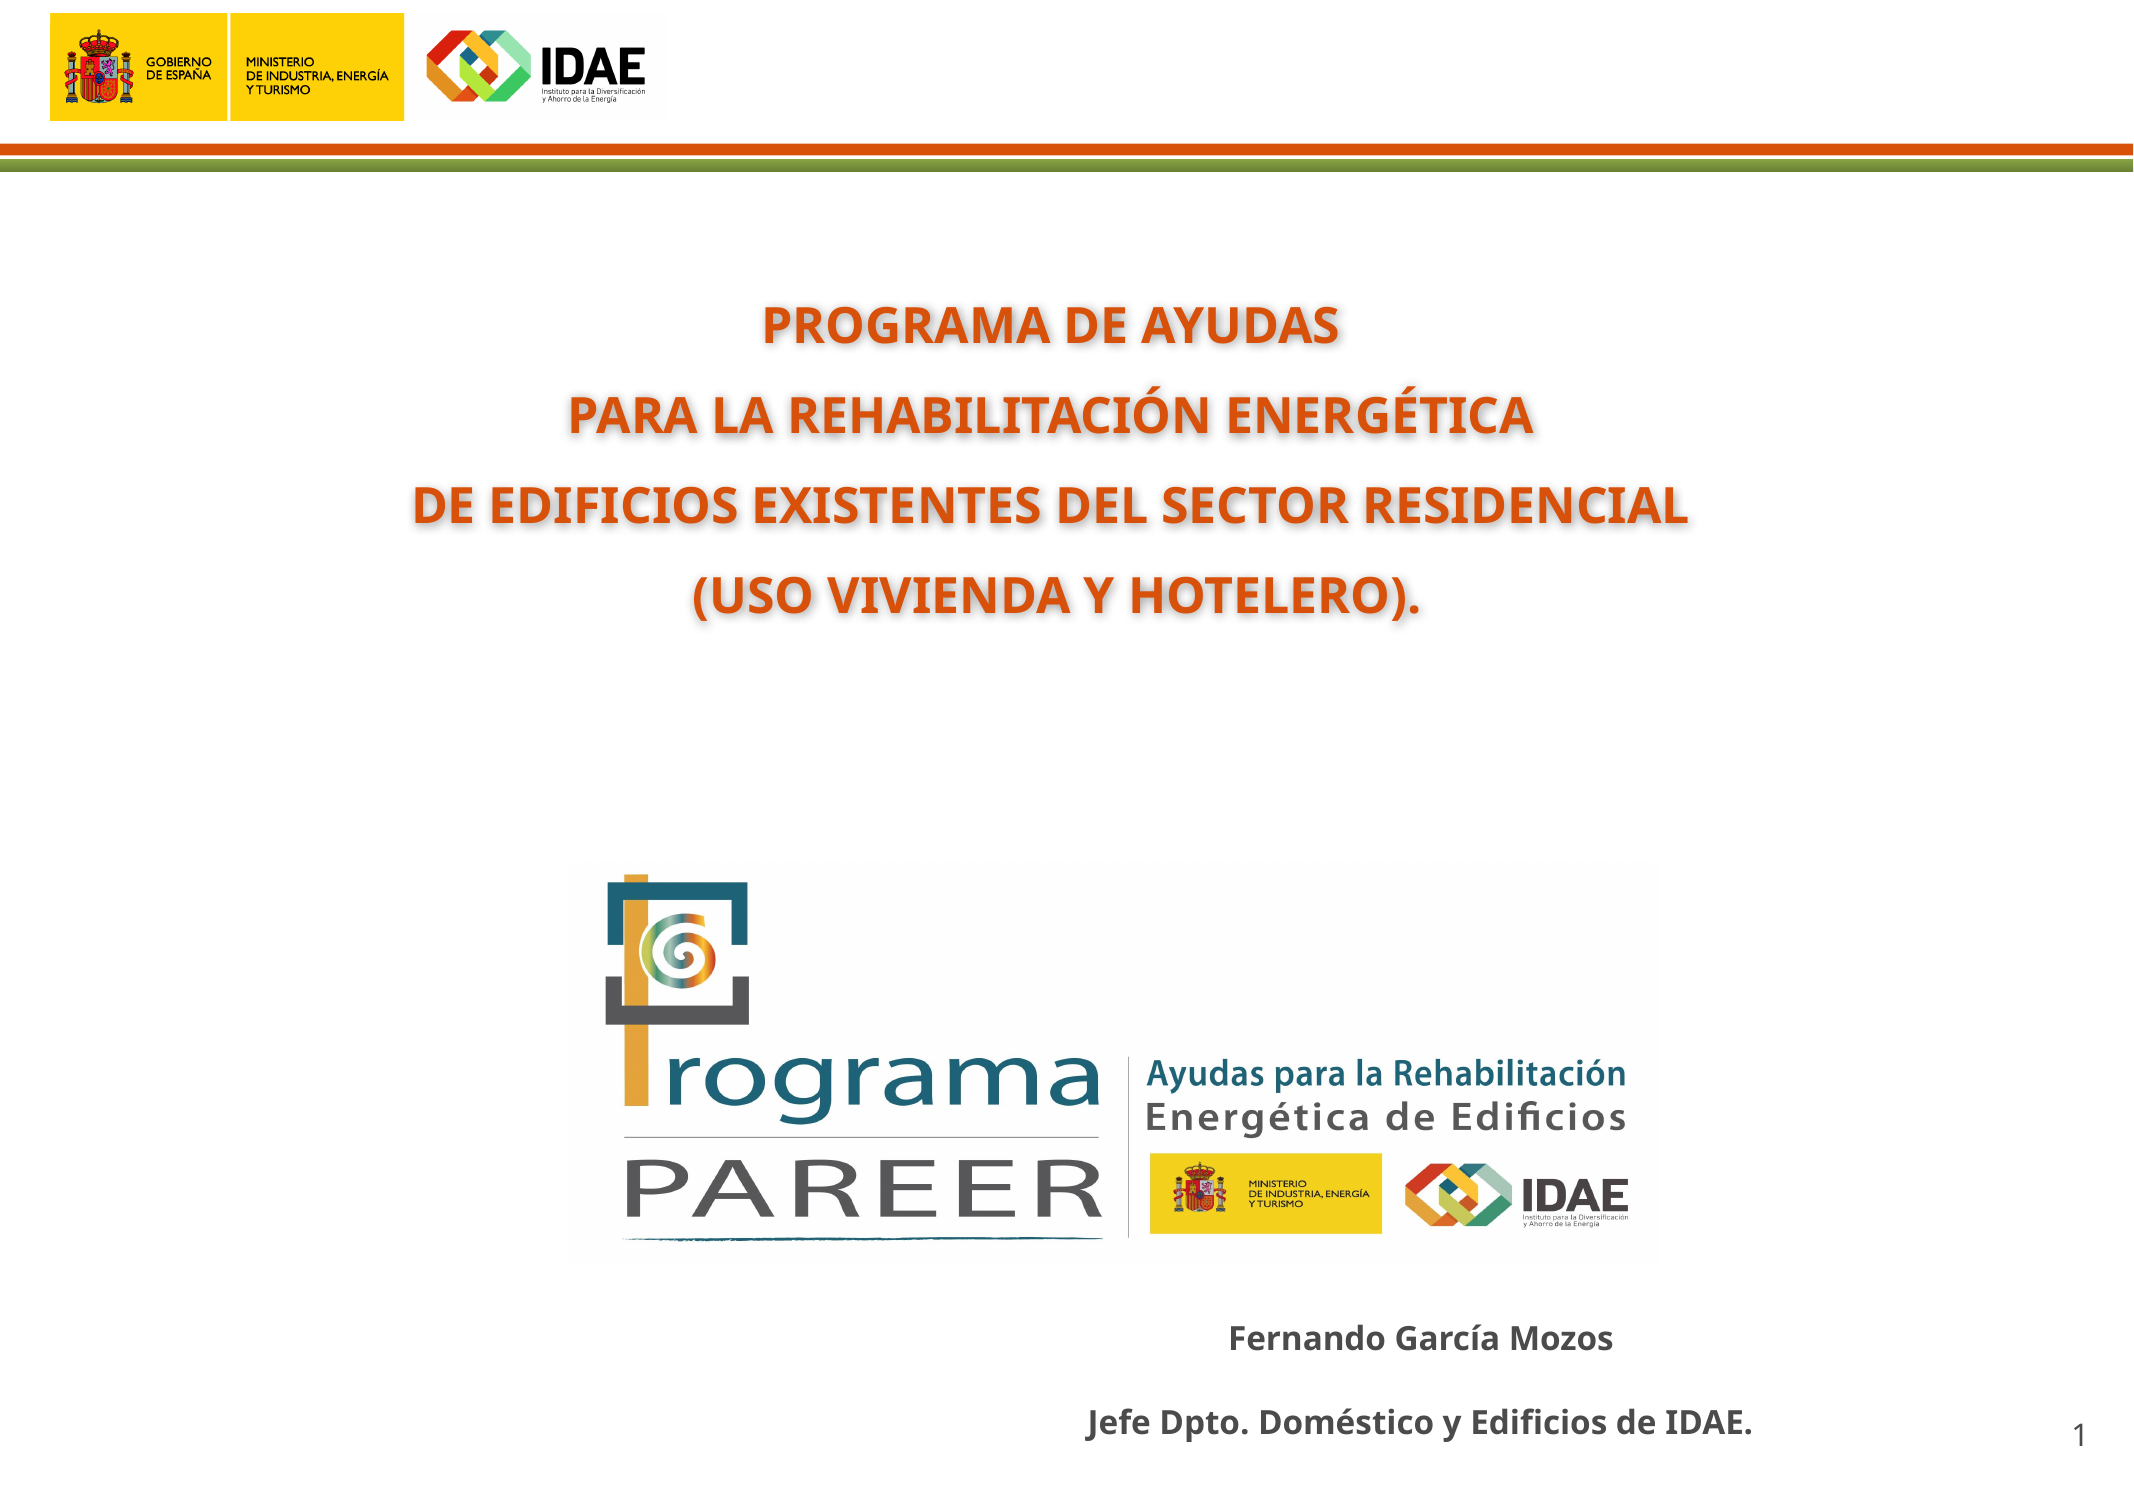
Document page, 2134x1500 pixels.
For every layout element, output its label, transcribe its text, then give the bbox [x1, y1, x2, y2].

picture [50, 13, 666, 121]
text_box 1 [1874, 1412, 2090, 1461]
picture [570, 861, 1658, 1265]
text_box Fernando García Mozos Jefe Dpto. Doméstico y Edificios de IDAE. [771, 1328, 2071, 1436]
text_box [0, 159, 2134, 172]
list PROGRAMA DE AYUDAS PARA LA REHABILITACIÓN ENERGÉTICA DE EDIFICIOS EXISTENTES DEL SECTOR RESIDENCIAL (USO VIVIENDA Y HOTELERO). [0, 194, 2072, 1075]
text_box [0, 143, 2134, 156]
